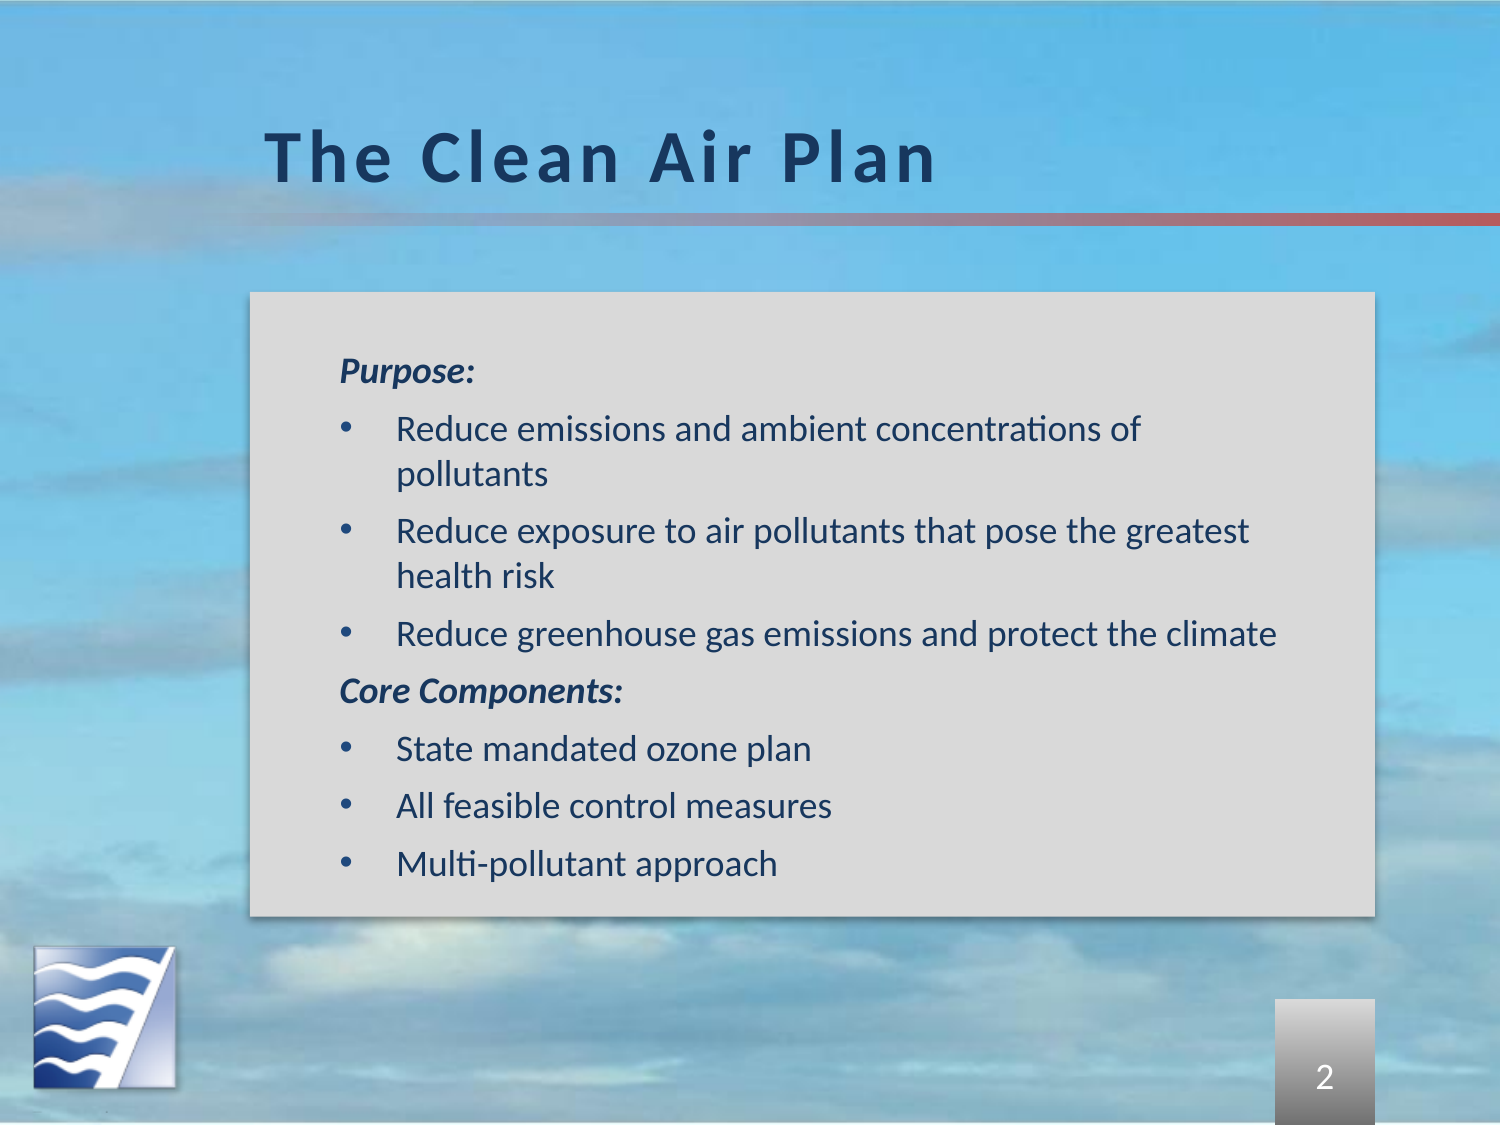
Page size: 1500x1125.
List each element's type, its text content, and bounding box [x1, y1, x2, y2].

text_box The Clean Air Plan [249, 99, 1488, 205]
picture [0, 0, 1500, 1125]
text_box [248, 290, 1377, 919]
text_box [187, 213, 1500, 226]
text_box 2 [1273, 998, 1377, 1125]
text_box Purpose: Reduce emissions and ambient concentrations of pollutants Reduce exposure to air pollutants that pose the greatest health risk Reduce greenhouse gas emissions and protect the climate Core Components: State mandated ozone plan All feasible control measures Multi-pollutant approach [324, 338, 1300, 892]
